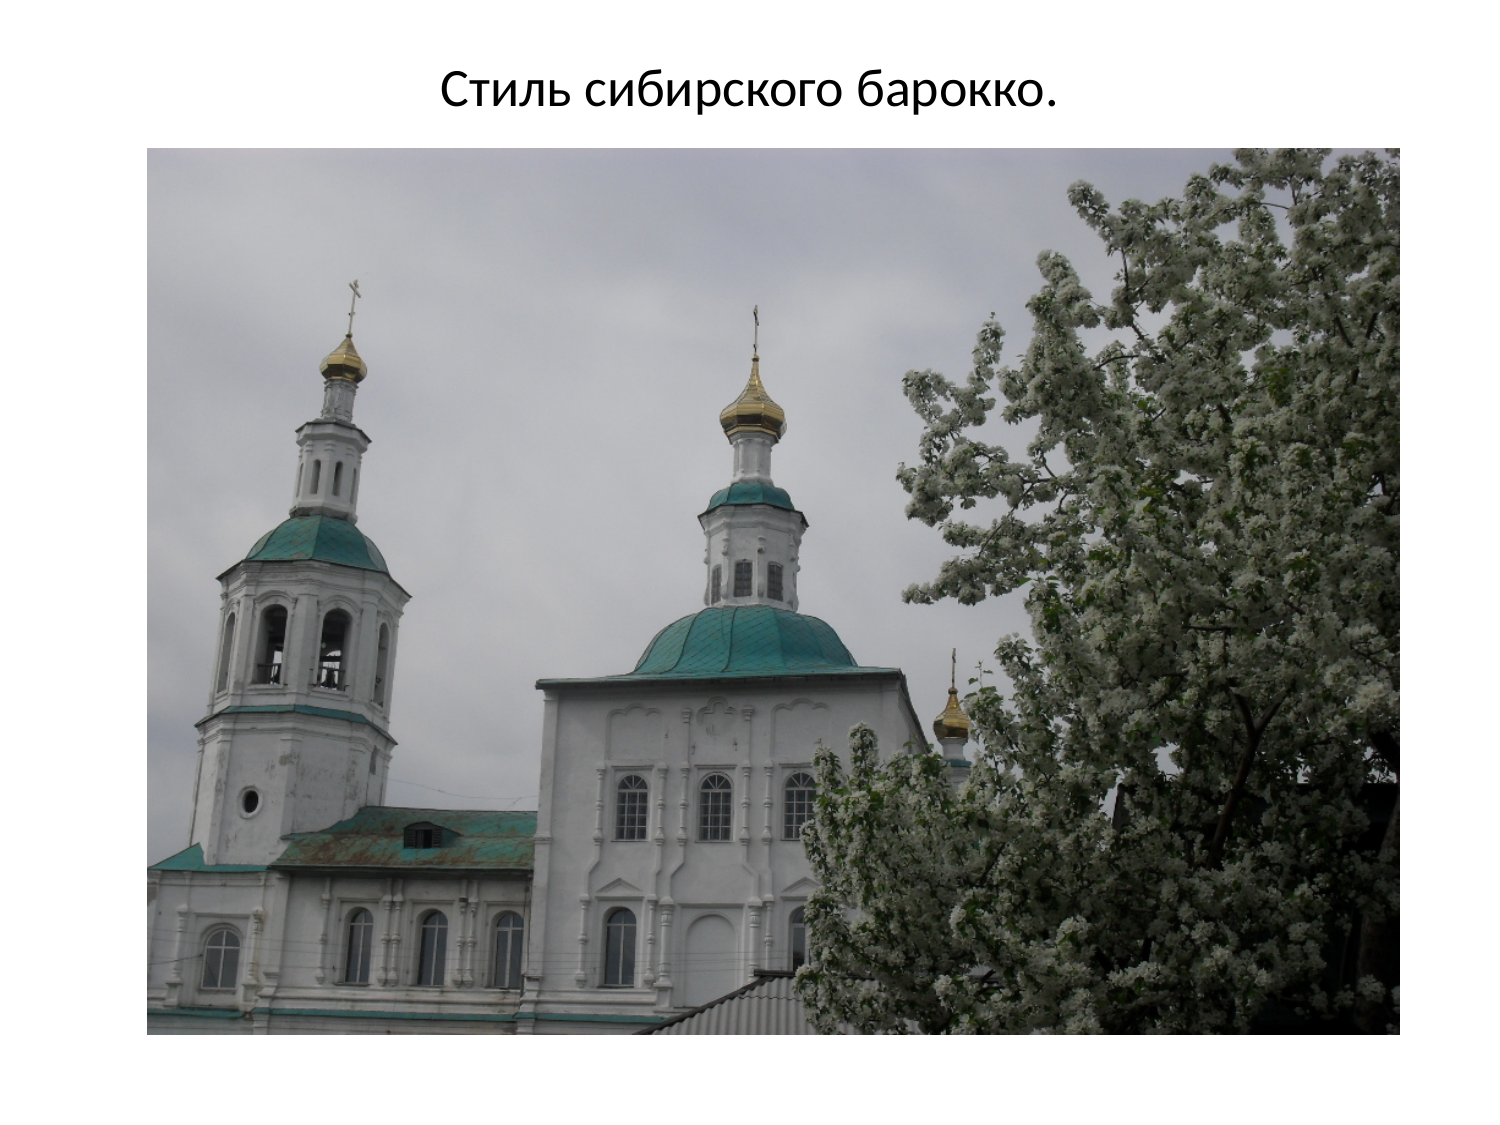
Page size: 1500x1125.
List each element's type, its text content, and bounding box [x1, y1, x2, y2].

title Стиль сибирского барокко. [75, 45, 1425, 126]
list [147, 148, 1400, 1036]
